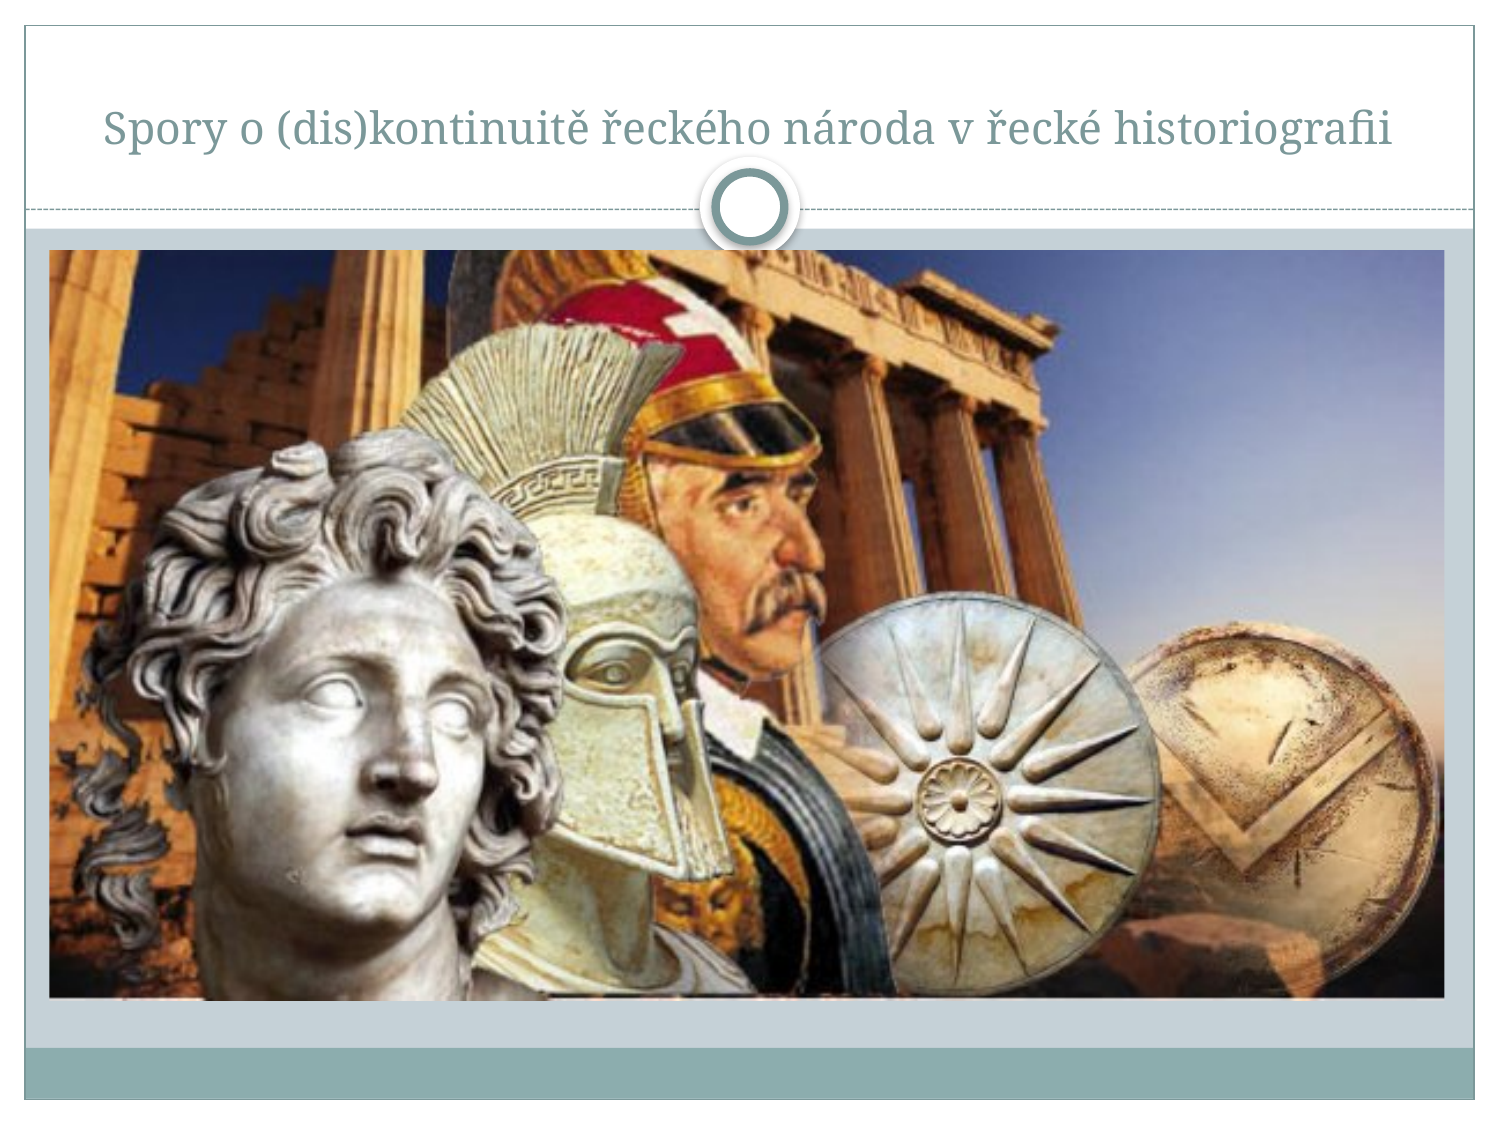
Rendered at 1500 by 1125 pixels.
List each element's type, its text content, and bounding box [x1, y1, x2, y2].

picture [49, 250, 1445, 1001]
title Spory o (dis)kontinuitě řeckého národa v řecké historiografii [49, 37, 1450, 162]
